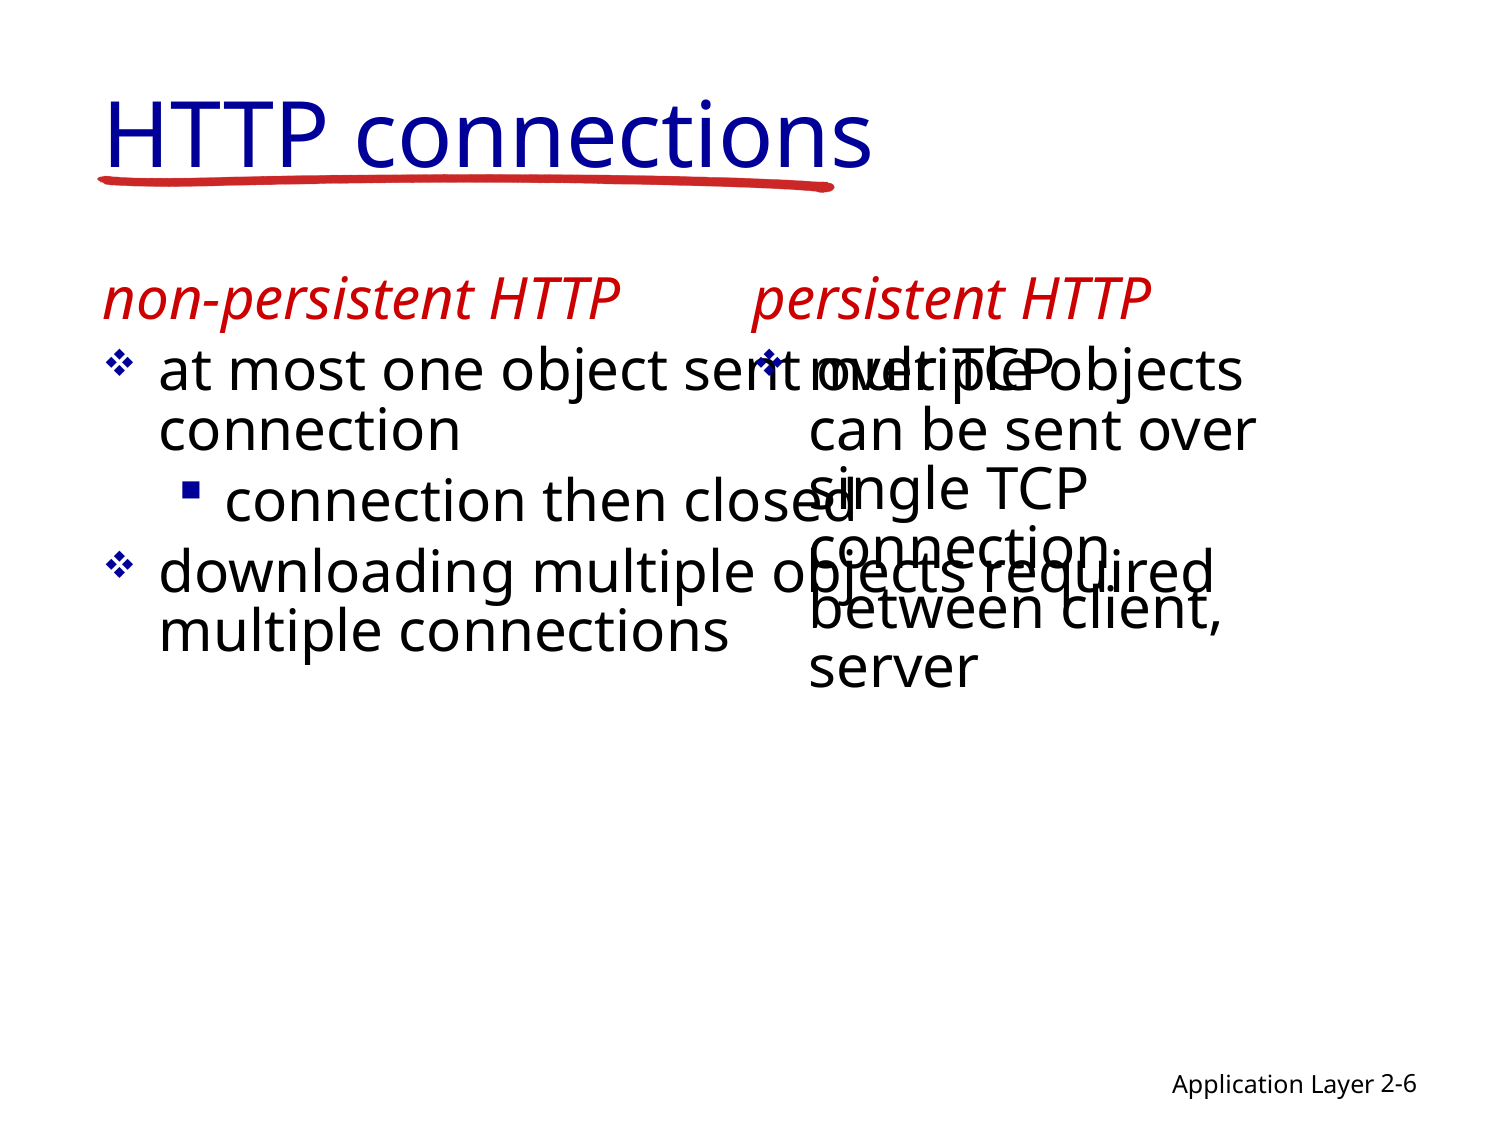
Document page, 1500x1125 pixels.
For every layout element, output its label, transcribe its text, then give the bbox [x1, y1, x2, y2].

picture [93, 168, 845, 198]
footer Application Layer [914, 1060, 1391, 1109]
title HTTP connections [87, 37, 1363, 226]
list persistent HTTP multiple objects can be sent over single TCP connection between client, server [737, 264, 1363, 1028]
slide_number 2-6 [1365, 1059, 1477, 1106]
list non-persistent HTTP at most one object sent over TCP connection connection then closed downloading multiple objects required multiple connections [87, 264, 737, 1028]
